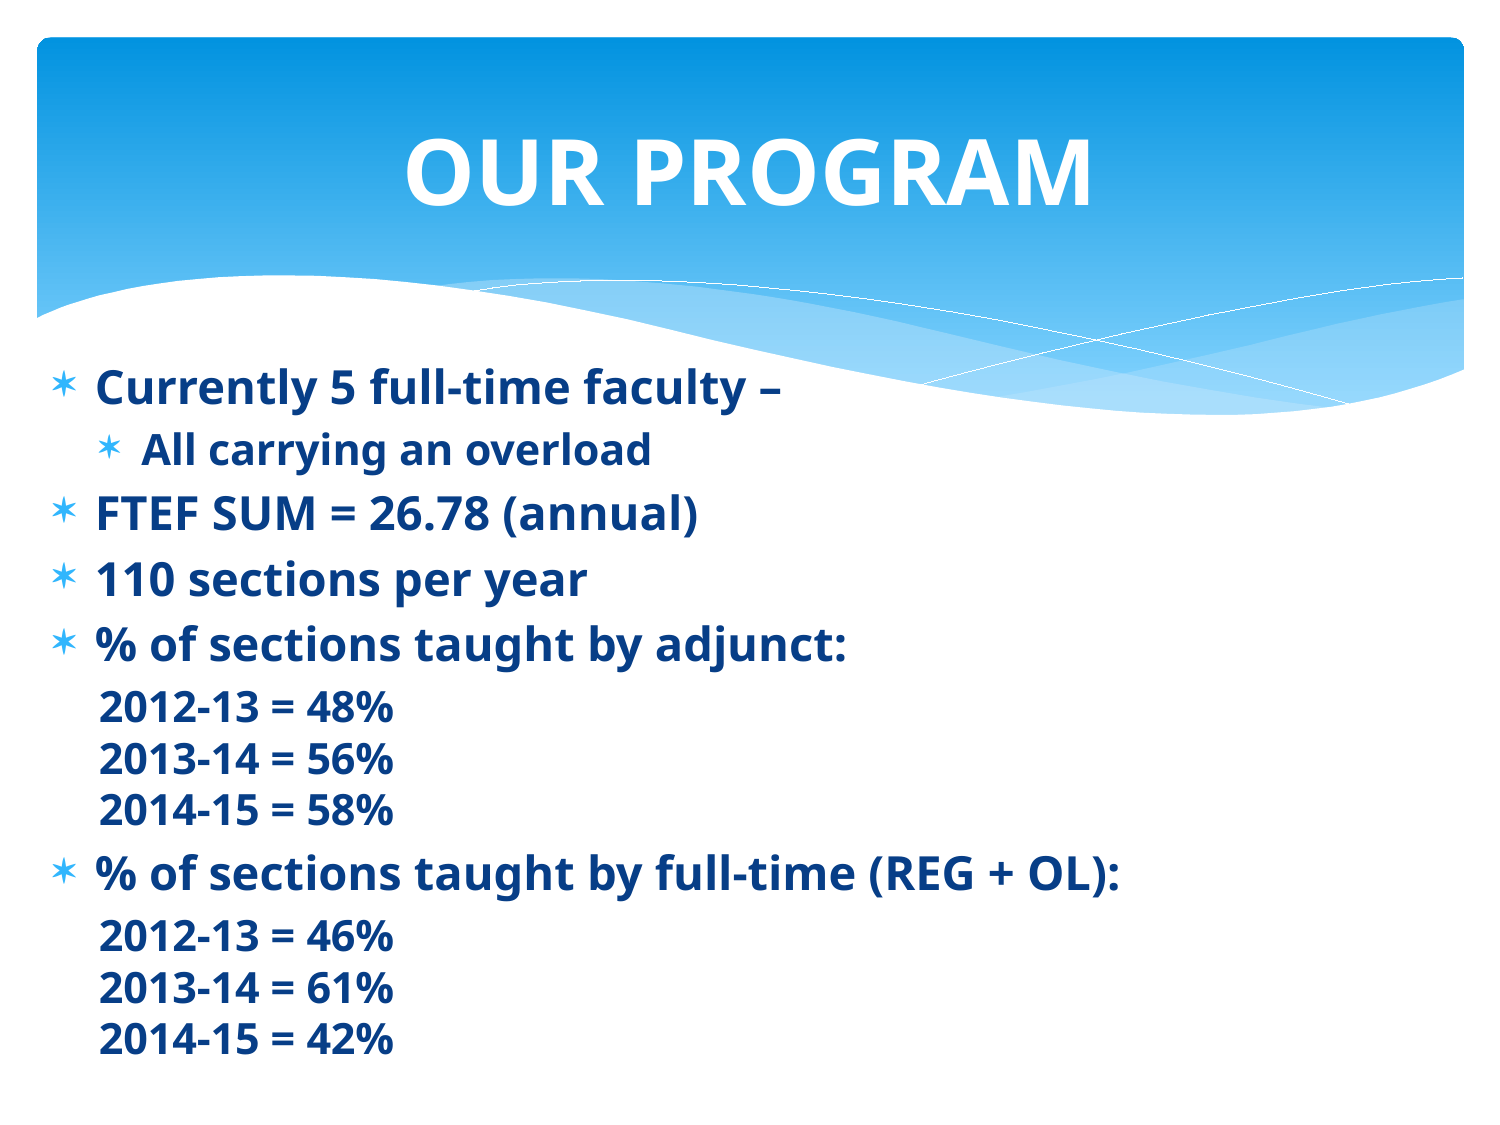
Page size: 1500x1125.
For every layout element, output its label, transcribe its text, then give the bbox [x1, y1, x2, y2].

list Currently 5 full-time faculty – All carrying an overload FTEF SUM = 26.78 (annual) 110 sections per year % of sections taught by adjunct: 2012-13 = 48% 2013-14 = 56% 2014-15 = 58% % of sections taught by full-time (REG + OL): 2012-13 = 46% 2013-14 = 61% 2014-15 = 42% [37, 350, 1463, 1125]
title OUR PROGRAM [75, 75, 1425, 263]
